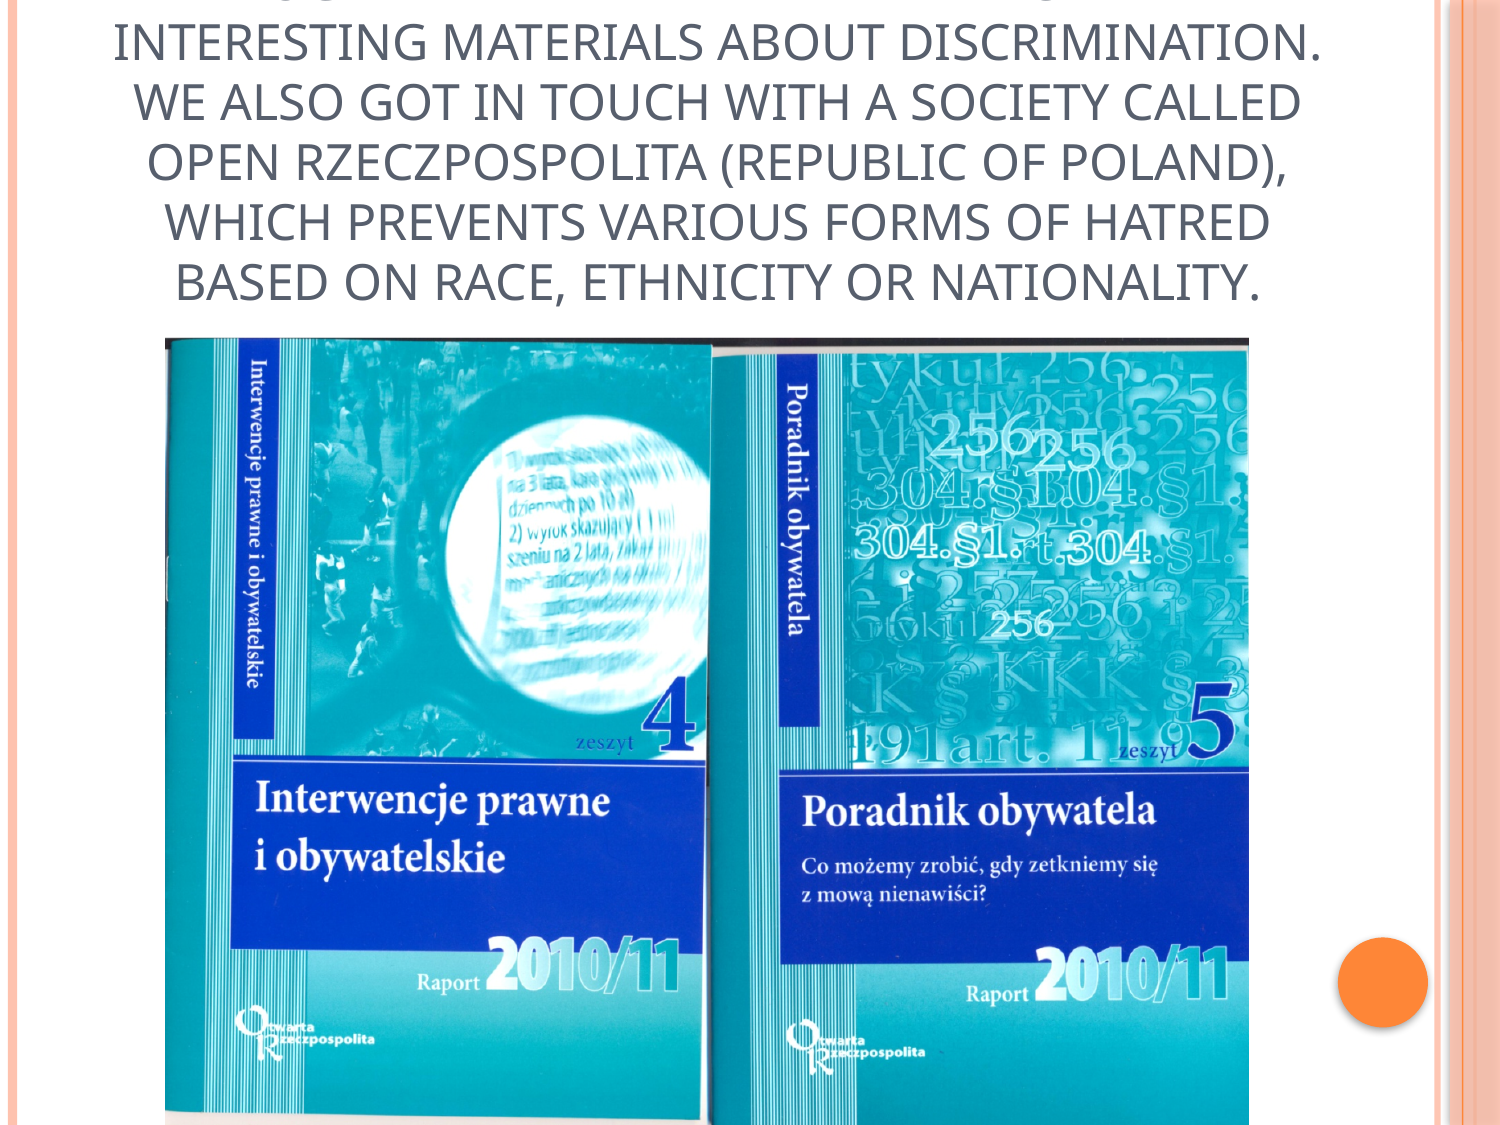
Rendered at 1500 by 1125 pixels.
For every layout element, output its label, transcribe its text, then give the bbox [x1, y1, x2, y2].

title Together with the film we received interesting materials about discrimination. We also got in touch with a society called Open Rzeczpospolita (Republic of Poland), which prevents various forms of hatred based on race, ethnicity or nationality. [70, 35, 1367, 319]
picture [166, 338, 311, 1125]
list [311, 188, 1101, 1125]
picture [1101, 338, 1249, 1125]
